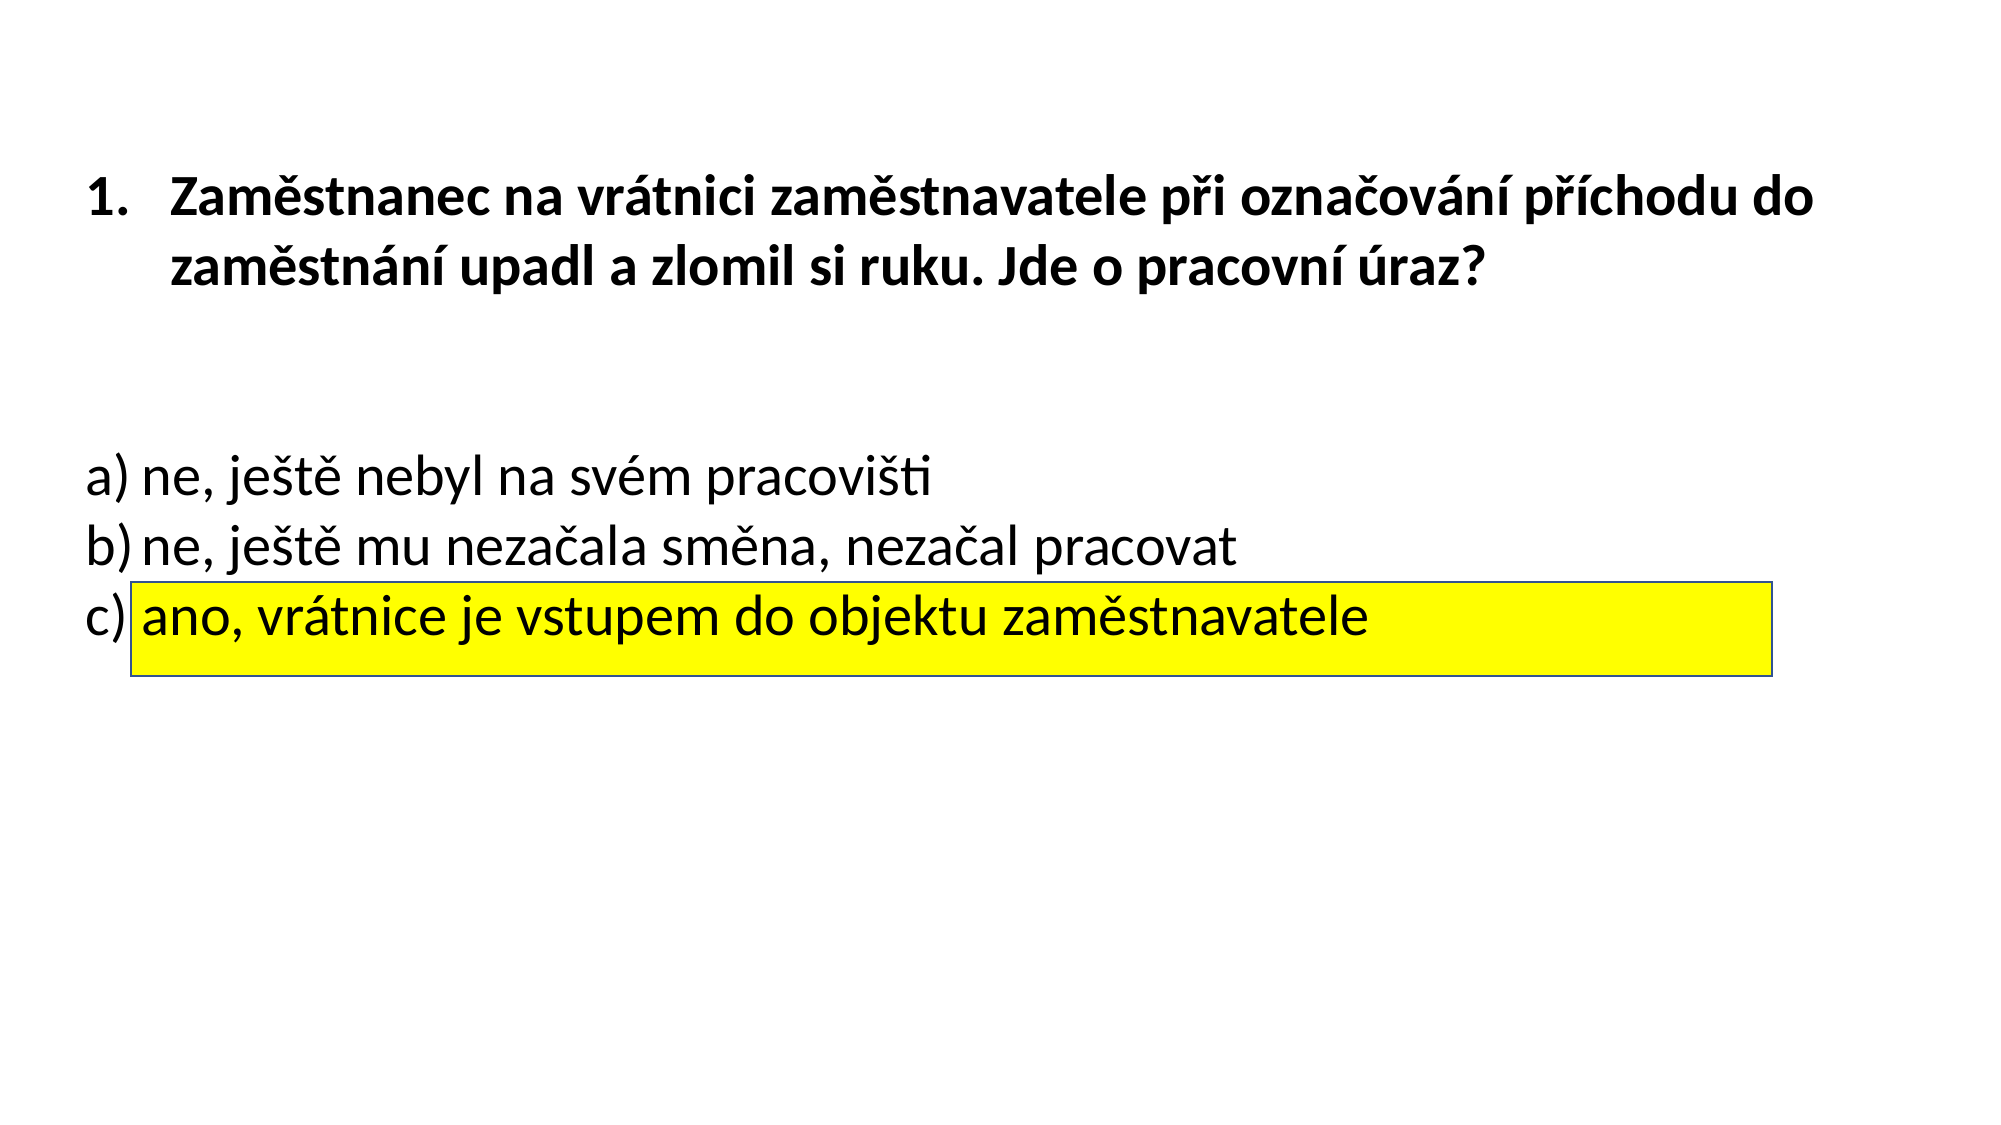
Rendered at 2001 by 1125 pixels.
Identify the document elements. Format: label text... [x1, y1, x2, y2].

text_box Zaměstnanec na vrátnici zaměstnavatele při označování příchodu do zaměstnání upadl a zlomil si ruku. Jde o pracovní úraz? ne, ještě nebyl na svém pracovišti ne, ještě mu nezačala směna, nezačal pracovat ano, vrátnice je vstupem do objektu zaměstnavatele [70, 60, 1925, 790]
